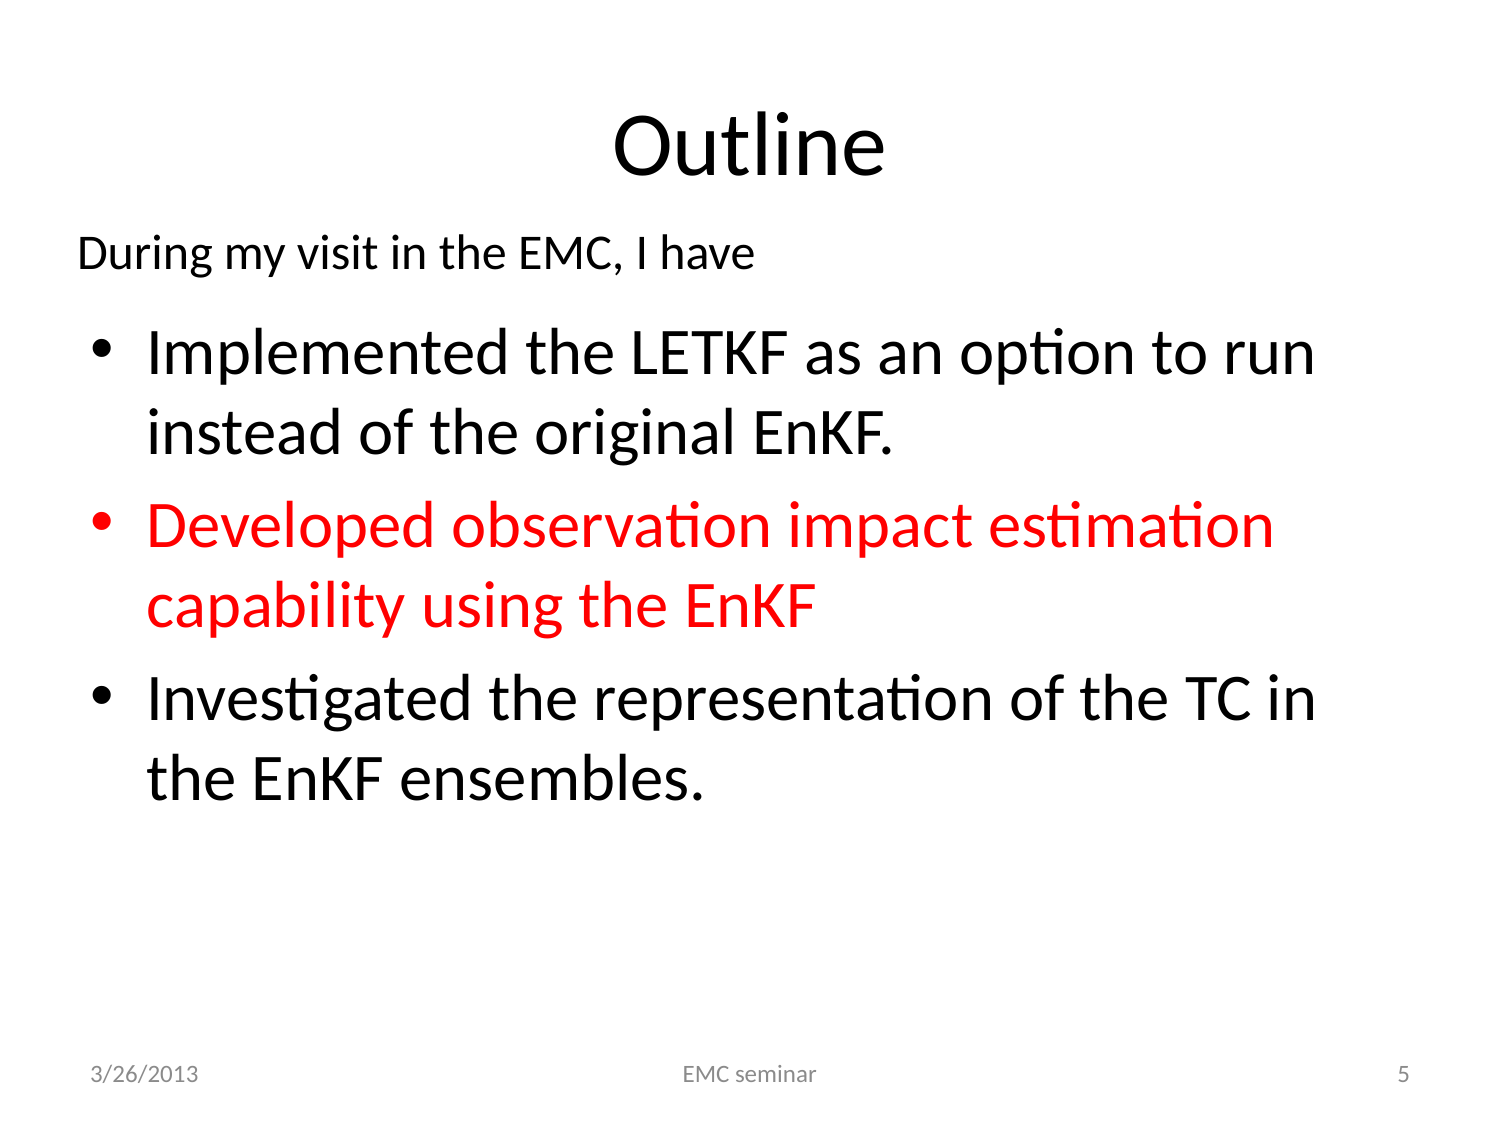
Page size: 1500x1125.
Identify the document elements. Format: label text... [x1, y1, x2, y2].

slide_number 5 [1074, 1042, 1425, 1103]
list Implemented the LETKF as an option to run instead of the original EnKF. Developed observation impact estimation capability using the EnKF Investigated the representation of the TC in the EnKF ensembles. [75, 299, 1425, 1043]
footer EMC seminar [512, 1042, 988, 1103]
title Outline [75, 45, 1425, 233]
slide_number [75, 1042, 425, 1103]
text_box During my visit in the EMC, I have [62, 212, 950, 288]
